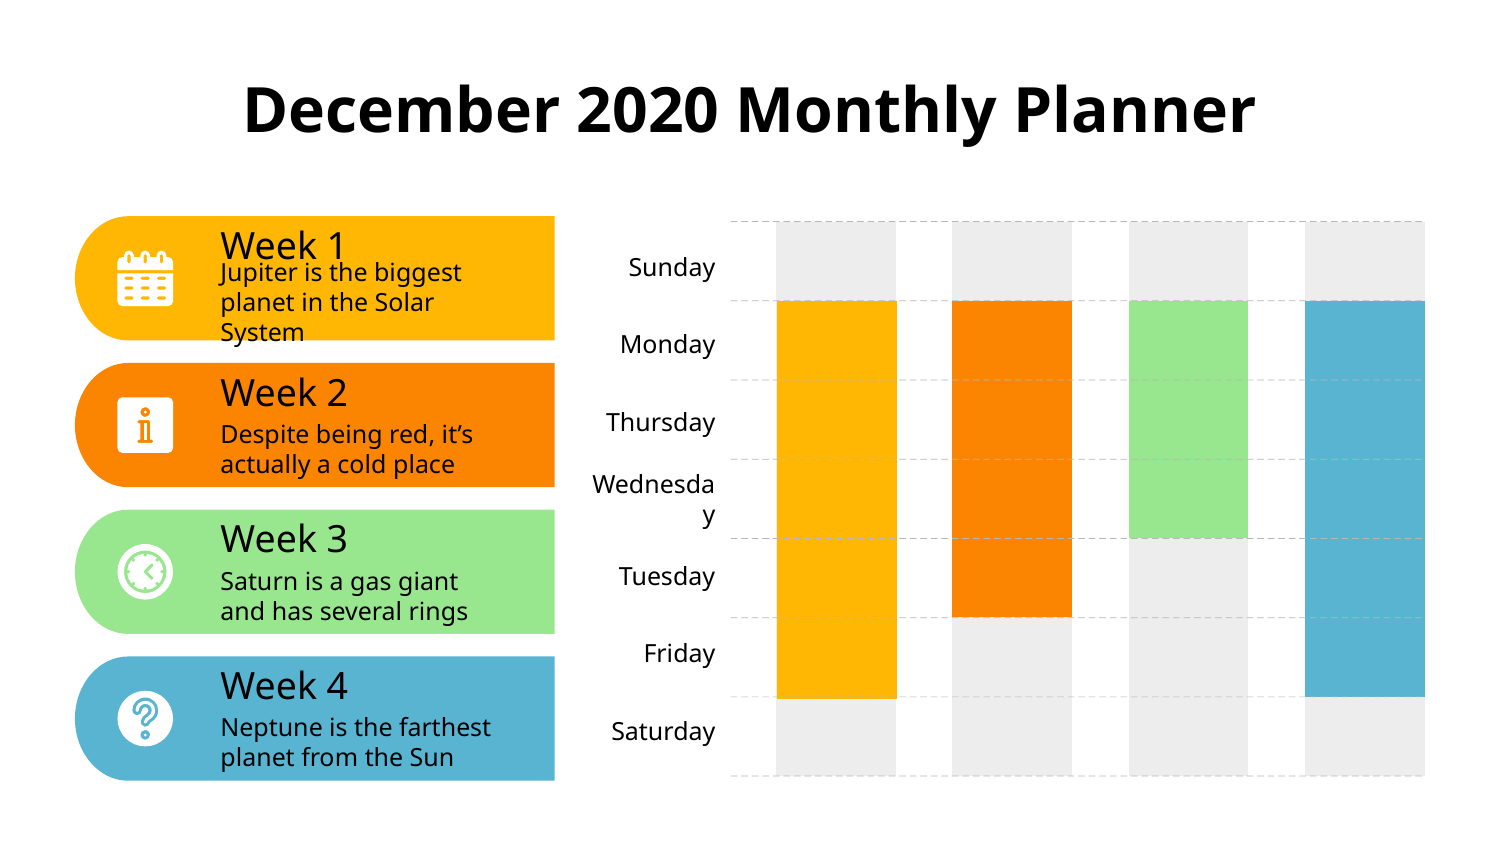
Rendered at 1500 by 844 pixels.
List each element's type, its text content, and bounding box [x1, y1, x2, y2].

text_box [1128, 539, 1249, 776]
text_box Week 1 [205, 221, 403, 267]
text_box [117, 396, 174, 454]
text_box [952, 618, 1073, 776]
text_box [1128, 221, 1249, 301]
text_box [74, 509, 555, 634]
text_box Jupiter is the biggest planet in the Solar System [205, 267, 525, 336]
text_box Friday [571, 635, 731, 671]
text_box Saturn is a gas giant and has several rings [205, 561, 525, 629]
title December 2020 Monthly Planner [75, 67, 1425, 147]
text_box [776, 221, 896, 301]
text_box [117, 690, 174, 747]
text_box [1304, 221, 1425, 301]
text_box Wednesday [571, 480, 731, 516]
text_box [952, 221, 1073, 301]
text_box Saturday [571, 712, 731, 748]
text_box Thursday [571, 403, 731, 439]
text_box [74, 216, 555, 341]
text_box [1128, 301, 1249, 539]
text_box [117, 250, 174, 307]
text_box Despite being red, it’s actually a cold place [205, 414, 525, 483]
text_box [776, 700, 896, 776]
text_box Week 2 [205, 367, 403, 414]
text_box Neptune is the farthest planet from the Sun [205, 708, 525, 776]
text_box [1304, 697, 1425, 776]
text_box [1304, 301, 1425, 697]
text_box Week 4 [205, 661, 403, 708]
text_box Monday [571, 326, 731, 362]
text_box [74, 362, 555, 488]
text_box [952, 301, 1073, 618]
text_box Tuesday [571, 558, 731, 593]
text_box [74, 656, 555, 781]
text_box Week 3 [205, 514, 403, 561]
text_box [117, 543, 174, 600]
text_box [776, 301, 897, 700]
text_box Sunday [571, 249, 731, 284]
